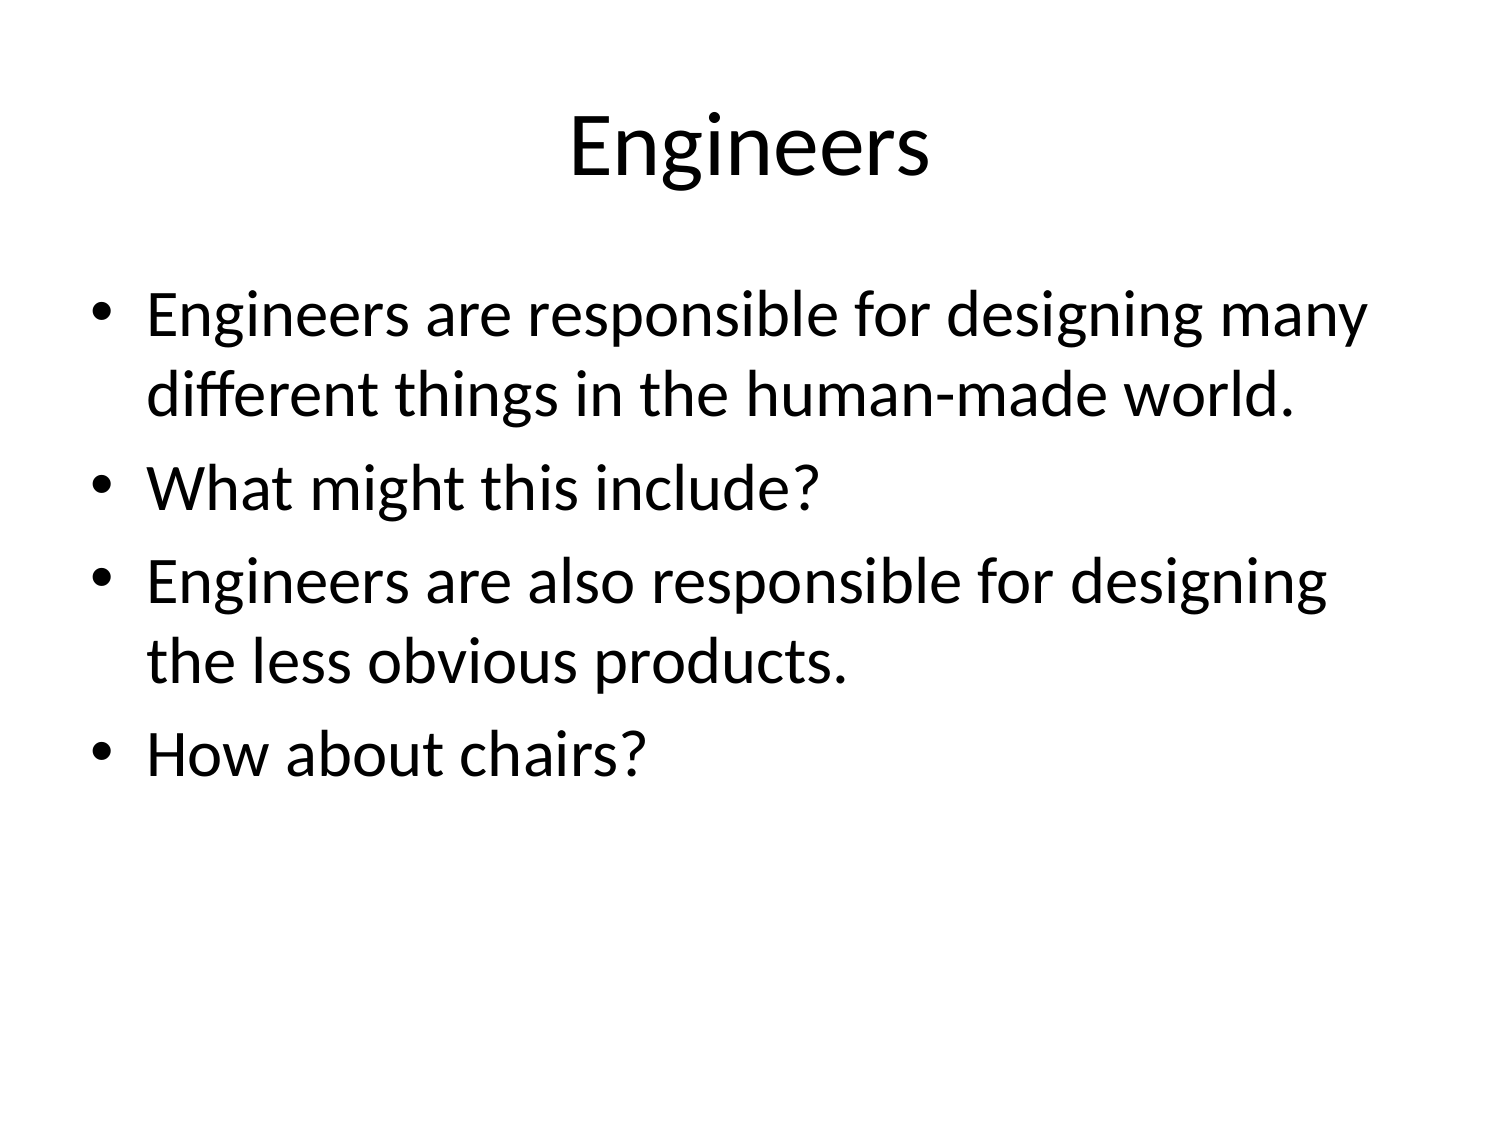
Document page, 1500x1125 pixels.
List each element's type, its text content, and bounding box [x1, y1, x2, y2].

list Engineers are responsible for designing many different things in the human-made world. What might this include? Engineers are also responsible for designing the less obvious products. How about chairs? [75, 262, 1425, 1005]
title Engineers [75, 45, 1425, 233]
